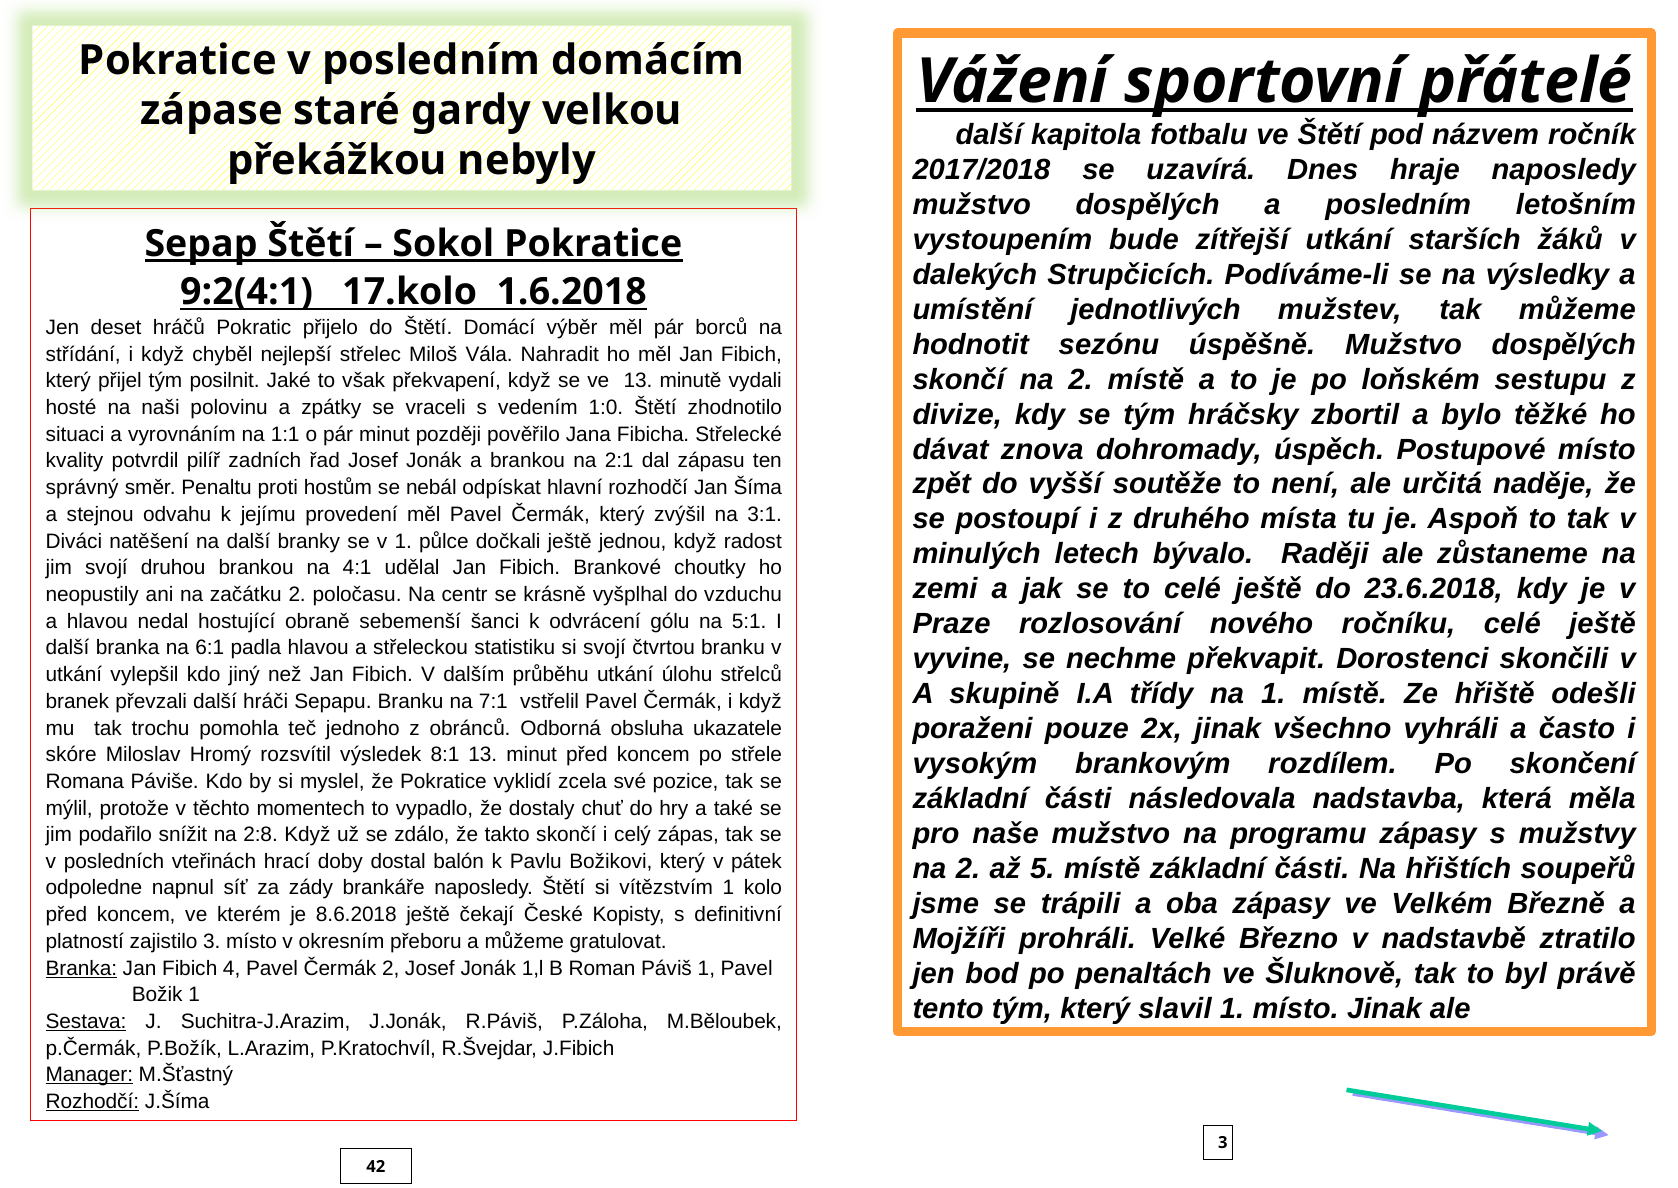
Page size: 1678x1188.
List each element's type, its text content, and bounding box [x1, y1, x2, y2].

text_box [35, 888, 447, 902]
text_box 3 [1203, 1125, 1233, 1160]
text_box 42 [340, 1148, 412, 1184]
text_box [980, 544, 1181, 757]
text_box Pokratice v posledním domácím zápase staré gardy velkou překážkou nebyly [32, 25, 792, 191]
text_box Sepap Štětí – Sokol Pokratice 9:2(4:1) 17.kolo 1.6.2018 Jen deset hráčů Pokratic přijelo do Štětí. Domácí výběr měl pár borců na střídání, i když chyběl nejlepší střelec Miloš Vála. Nahradit ho měl Jan Fibich, který přijel tým posilnit. Jaké to však překvapení, když se ve 13. minutě vydali hosté na naši polovinu a zpátky se vraceli s vedením 1:0. Štětí zhodnotilo situaci a vyrovnáním na 1:1 o pár minut později pověřilo Jana Fibicha. Střelecké kvality potvrdil pilíř zadních řad Josef Jonák a brankou na 2:1 dal zápasu ten správný směr. Penaltu proti hostům se nebál odpískat hlavní rozhodčí Jan Šíma a stejnou odvahu k jejímu provedení měl Pavel Čermák, který zvýšil na 3:1. Diváci natěšení na další branky se v 1. půlce dočkali ještě jednou, když radost jim svojí druhou brankou na 4:1 udělal Jan Fibich. Brankové choutky ho neopustily ani na začátku 2. poločasu. Na centr se krásně vyšplhal do vzduchu a hlavou nedal hostující obraně sebemenší šanci k odvrácení gólu na 5:1. I další branka na 6:1 padla hlavou a střeleckou statistiku si svojí čtvrtou branku v utkání vylepšil kdo jiný než Jan Fibich. V dalším průběhu utkání úlohu střelců branek převzali další hráči Sepapu. Branku na 7:1 vstřelil Pavel Čermák, i když mu tak trochu pomohla teč jednoho z obránců. Odborná obsluha ukazatele skóre Miloslav Hromý rozsvítil výsledek 8:1 13. minut před koncem po střele Romana Páviše. Kdo by si myslel, že Pokratice vyklidí zcela své pozice, tak se mýlil, protože v těchto momentech to vypadlo, že dostaly chuť do hry a také se jim podařilo snížit na 2:8. Když už se zdálo, že takto skončí i celý zápas, tak se v posledních vteřinách hrací doby dostal balón k Pavlu Božikovi, který v pátek odpoledne napnul síť za zády brankáře naposledy. Štětí si vítězstvím 1 kolo před koncem, ve kterém je 8.6.2018 ještě čekají České Kopisty, s definitivní platností zajistilo 3. místo v okresním přeboru a můžeme gratulovat. Branka: Jan Fibich 4, Pavel Čermák 2, Josef Jonák 1,l B Roman Páviš 1, Pavel Božik 1 Sestava: J. Suchitra-J.Arazim, J.Jonák, R.Páviš, P.Záloha, M.Běloubek, p.Čermák, P.Božík, L.Arazim, P.Kratochvíl, R.Švejdar, J.Fibich Manager: M.Šťastný Rozhodčí: J.Šíma [30, 214, 797, 1121]
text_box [1346, 1089, 1603, 1132]
text_box Vážení sportovní přátelé další kapitola fotbalu ve Štětí pod názvem ročník 2017/2018 se uzavírá. Dnes hraje naposledy mužstvo dospělých a posledním letošním vystoupením bude zítřejší utkání starších žáků v dalekých Strupčicích. Podíváme-li se na výsledky a umístění jednotlivých mužstev, tak můžeme hodnotit sezónu úspěšně. Mužstvo dospělých skončí na 2. místě a to je po loňském sestupu z divize, kdy se tým hráčsky zbortil a bylo těžké ho dávat znova dohromady, úspěch. Postupové místo zpět do vyšší soutěže to není, ale určitá naděje, že se postoupí i z druhého místa tu je. Aspoň to tak v minulých letech bývalo. Raději ale zůstaneme na zemi a jak se to celé ještě do 23.6.2018, kdy je v Praze rozlosování nového ročníku, celé ještě vyvine, se nechme překvapit. Dorostenci skončili v A skupině I.A třídy na 1. místě. Ze hřiště odešli poraženi pouze 2x, jinak všechno vyhráli a často i vysokým brankovým rozdílem. Po skončení základní části následovala nadstavba, která měla pro naše mužstvo na programu zápasy s mužstvy na 2. až 5. místě základní části. Na hřištích soupeřů jsme se trápili a oba zápasy ve Velkém Březně a Mojžíři prohráli. Velké Březno v nadstavbě ztratilo jen bod po penaltách ve Šluknově, tak to byl právě tento tým, který slavil 1. místo. Jinak ale [897, 32, 1652, 1032]
